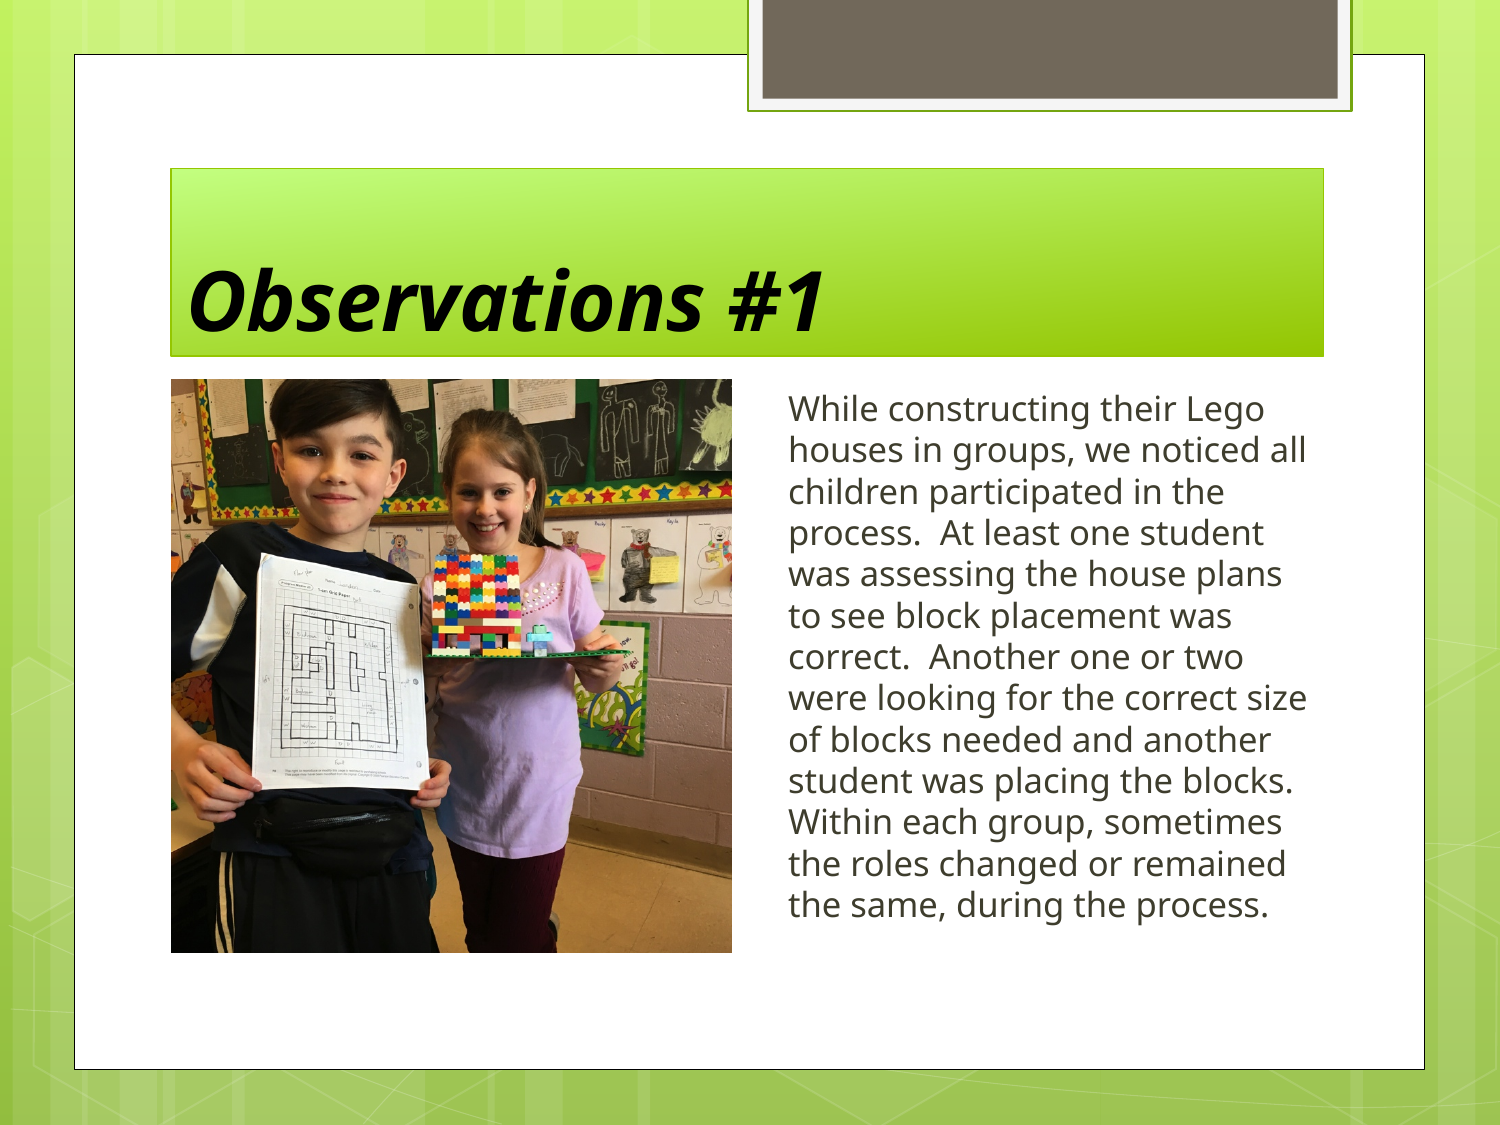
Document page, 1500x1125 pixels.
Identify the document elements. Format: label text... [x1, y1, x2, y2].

list While constructing their Lego houses in groups, we noticed all children participated in the process. At least one student was assessing the house plans to see block placement was correct. Another one or two were looking for the correct size of blocks needed and another student was placing the blocks. Within each group, sometimes the roles changed or remained the same, during the process. [761, 379, 1323, 953]
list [170, 379, 733, 953]
title Observations #1 [170, 168, 1324, 357]
